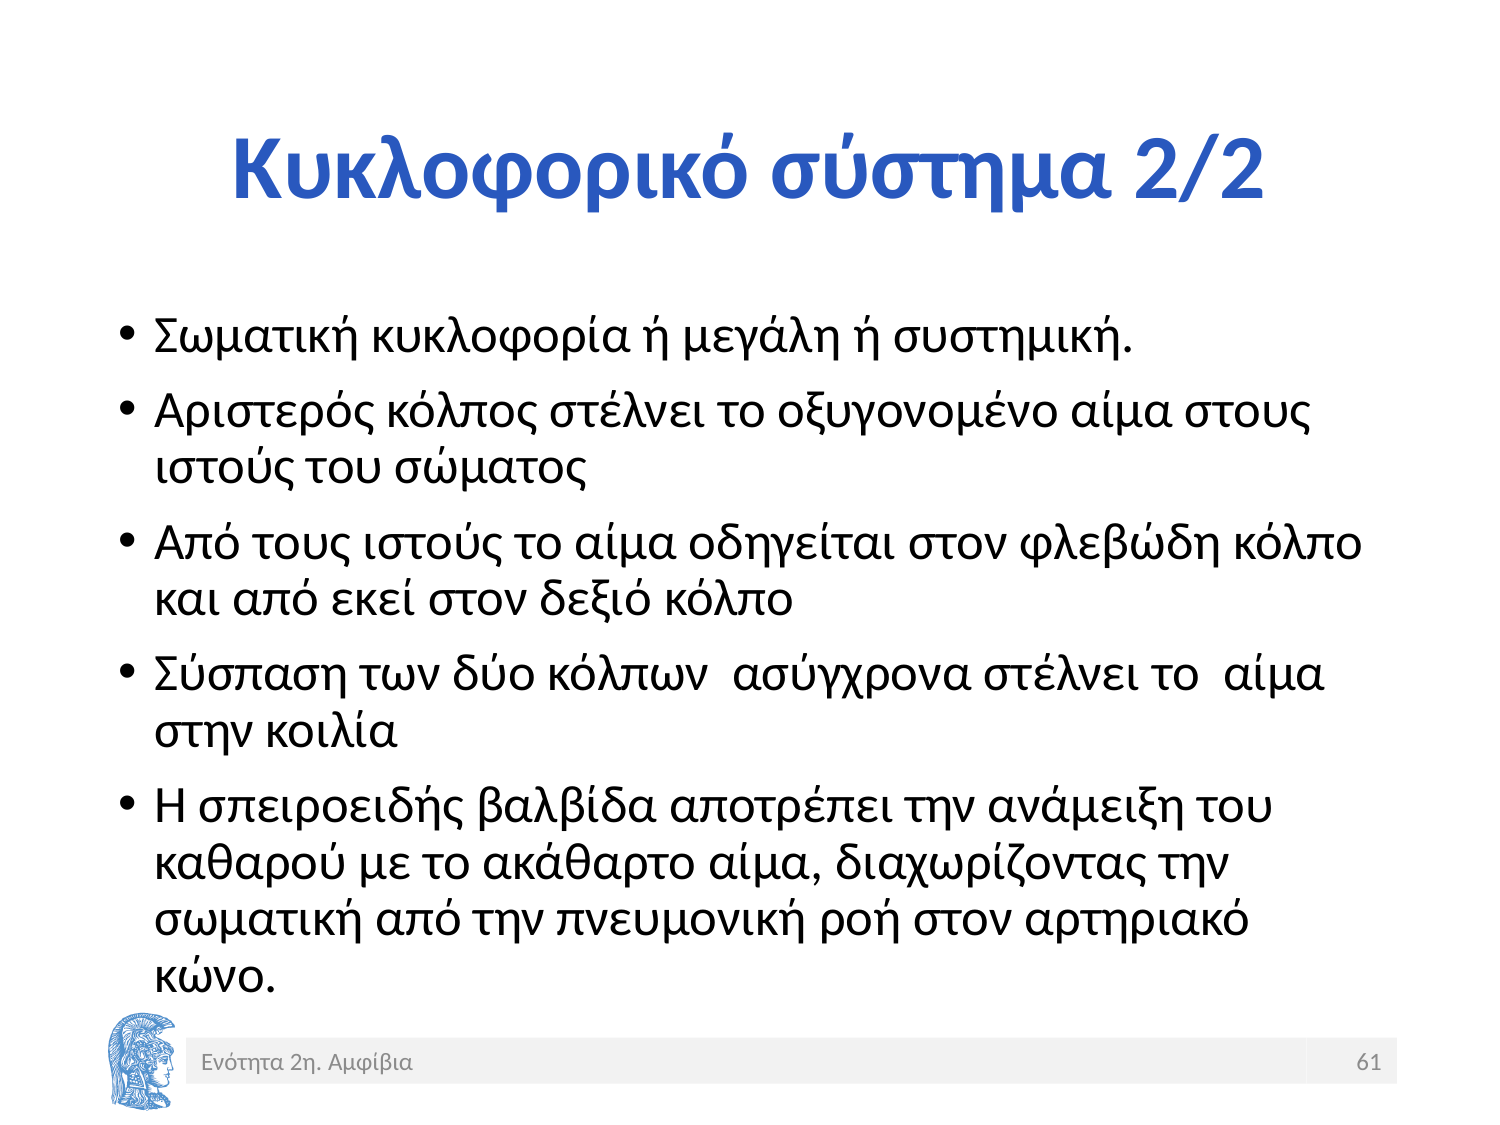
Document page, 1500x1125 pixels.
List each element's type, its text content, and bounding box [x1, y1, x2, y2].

footer Ενότητα 2η. Αμφίβια [186, 1037, 1306, 1084]
slide_number 61 [1306, 1037, 1397, 1084]
title Κυκλοφορικό σύστημα 2/2 [103, 59, 1397, 278]
list Σωματική κυκλοφορία ή μεγάλη ή συστημική. Αριστερός κόλπος στέλνει το οξυγονομένο αίμα στους ιστούς του σώματος Από τους ιστούς το αίμα οδηγείται στον φλεβώδη κόλπο και από εκεί στον δεξιό κόλπο Σύσπαση των δύο κόλπων ασύγχρονα στέλνει το αίμα στην κοιλία Η σπειροειδής βαλβίδα αποτρέπει την ανάμειξη του καθαρού με το ακάθαρτο αίμα, διαχωρίζοντας την σωματική από την πνευμονική ροή στον αρτηριακό κώνο. [103, 299, 1397, 1014]
picture [103, 1014, 186, 1114]
